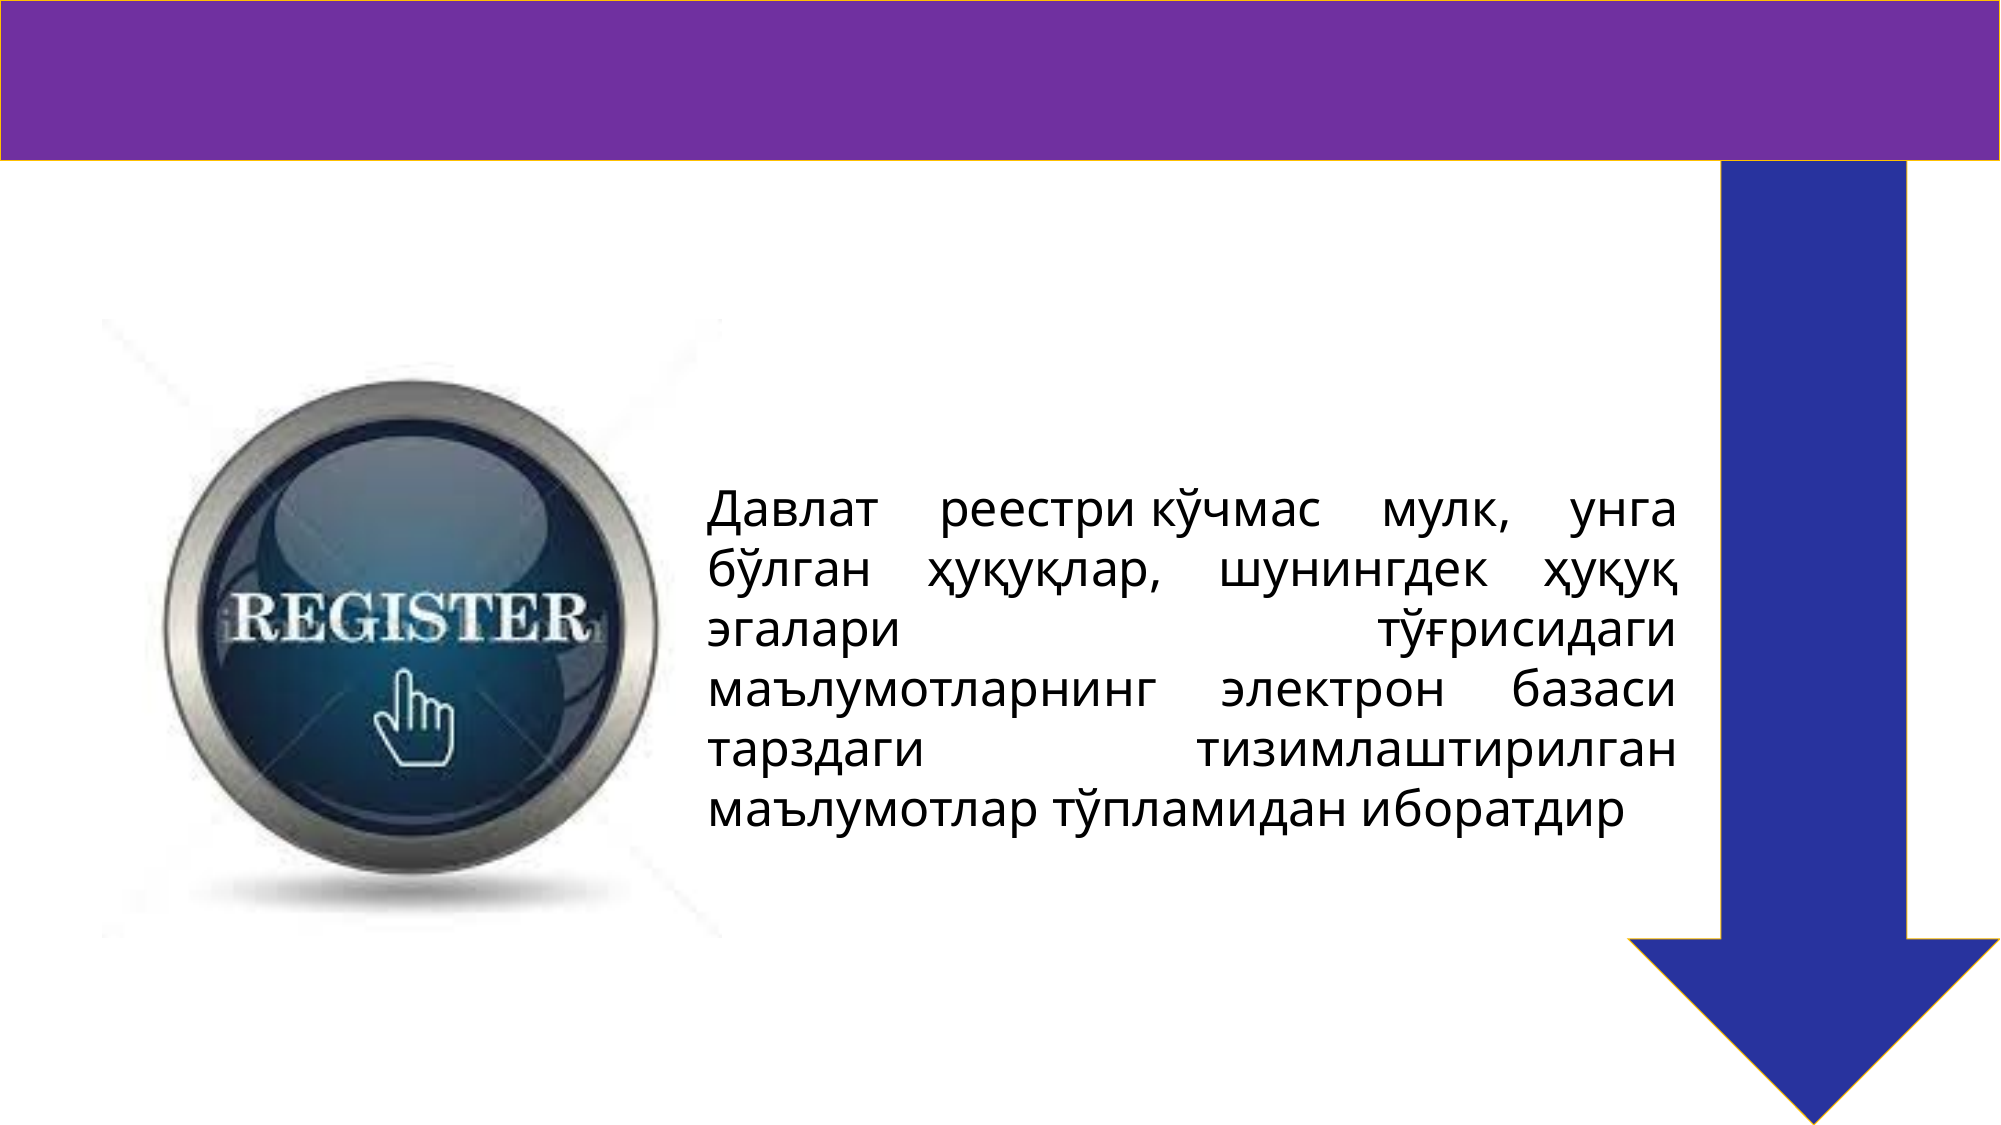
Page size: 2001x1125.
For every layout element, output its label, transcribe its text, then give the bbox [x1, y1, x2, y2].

text_box [0, 0, 2000, 161]
text_box Давлат реестри кўчмас мулк, унга бўлган ҳуқуқлар, шунингдек ҳуқуқ эгалари тўғрисидаги маълумотларнинг электрон базаси тарздаги тизимлаштирилган маълумотлар тўпламидан иборатдир [722, 469, 1694, 845]
picture [102, 319, 722, 938]
text_box [1626, 161, 2000, 1125]
